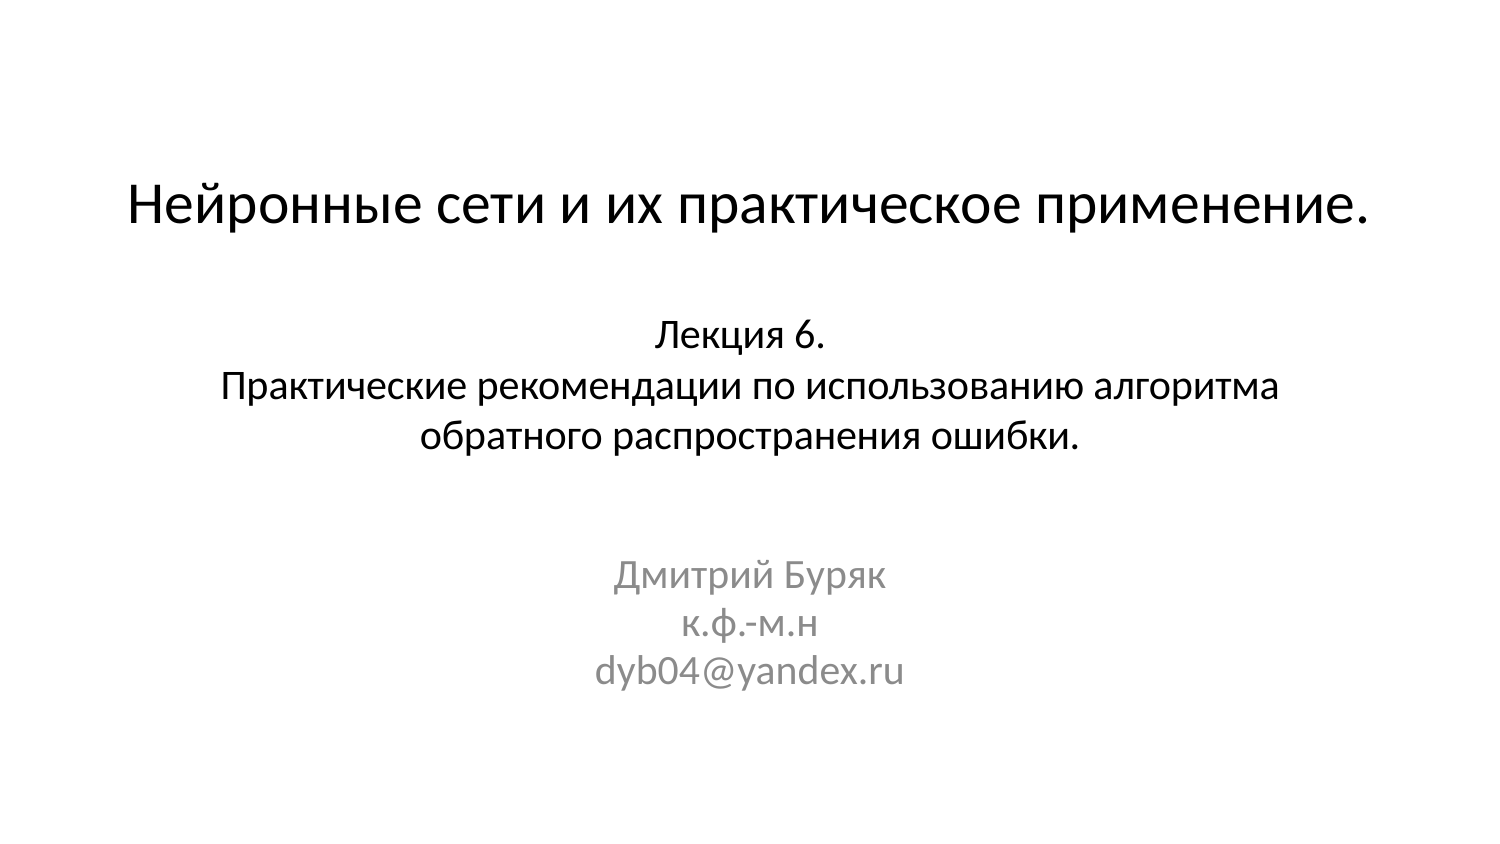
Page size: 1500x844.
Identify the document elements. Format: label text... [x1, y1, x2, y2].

text_box Нейронные сети и их практическое применение. Лекция 6. Практические рекомендации по использованию алгоритма обратного распространения ошибки. [112, 129, 1388, 493]
text_box Дмитрий Буряк к.ф.-м.н dyb04@yandex.ru [224, 548, 1275, 718]
